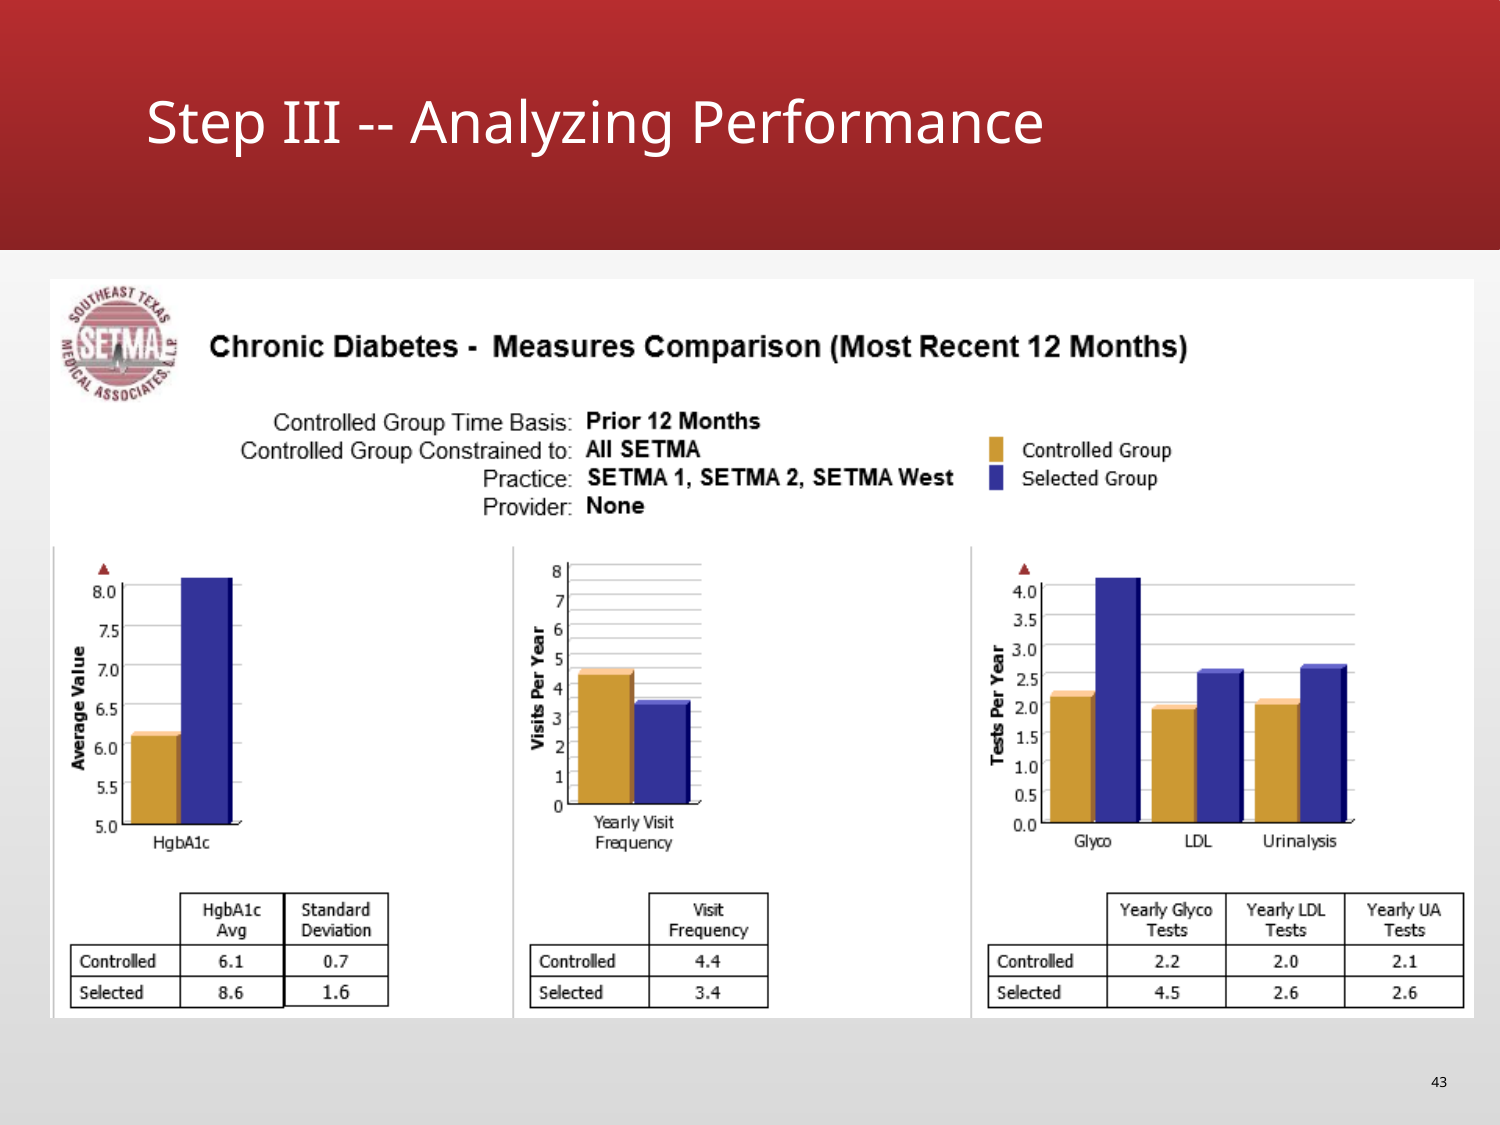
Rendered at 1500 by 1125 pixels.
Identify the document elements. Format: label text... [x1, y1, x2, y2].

picture [49, 279, 1474, 1018]
title Step III -- Analyzing Performance [131, 16, 1369, 234]
slide_number 43 [1359, 1063, 1463, 1103]
